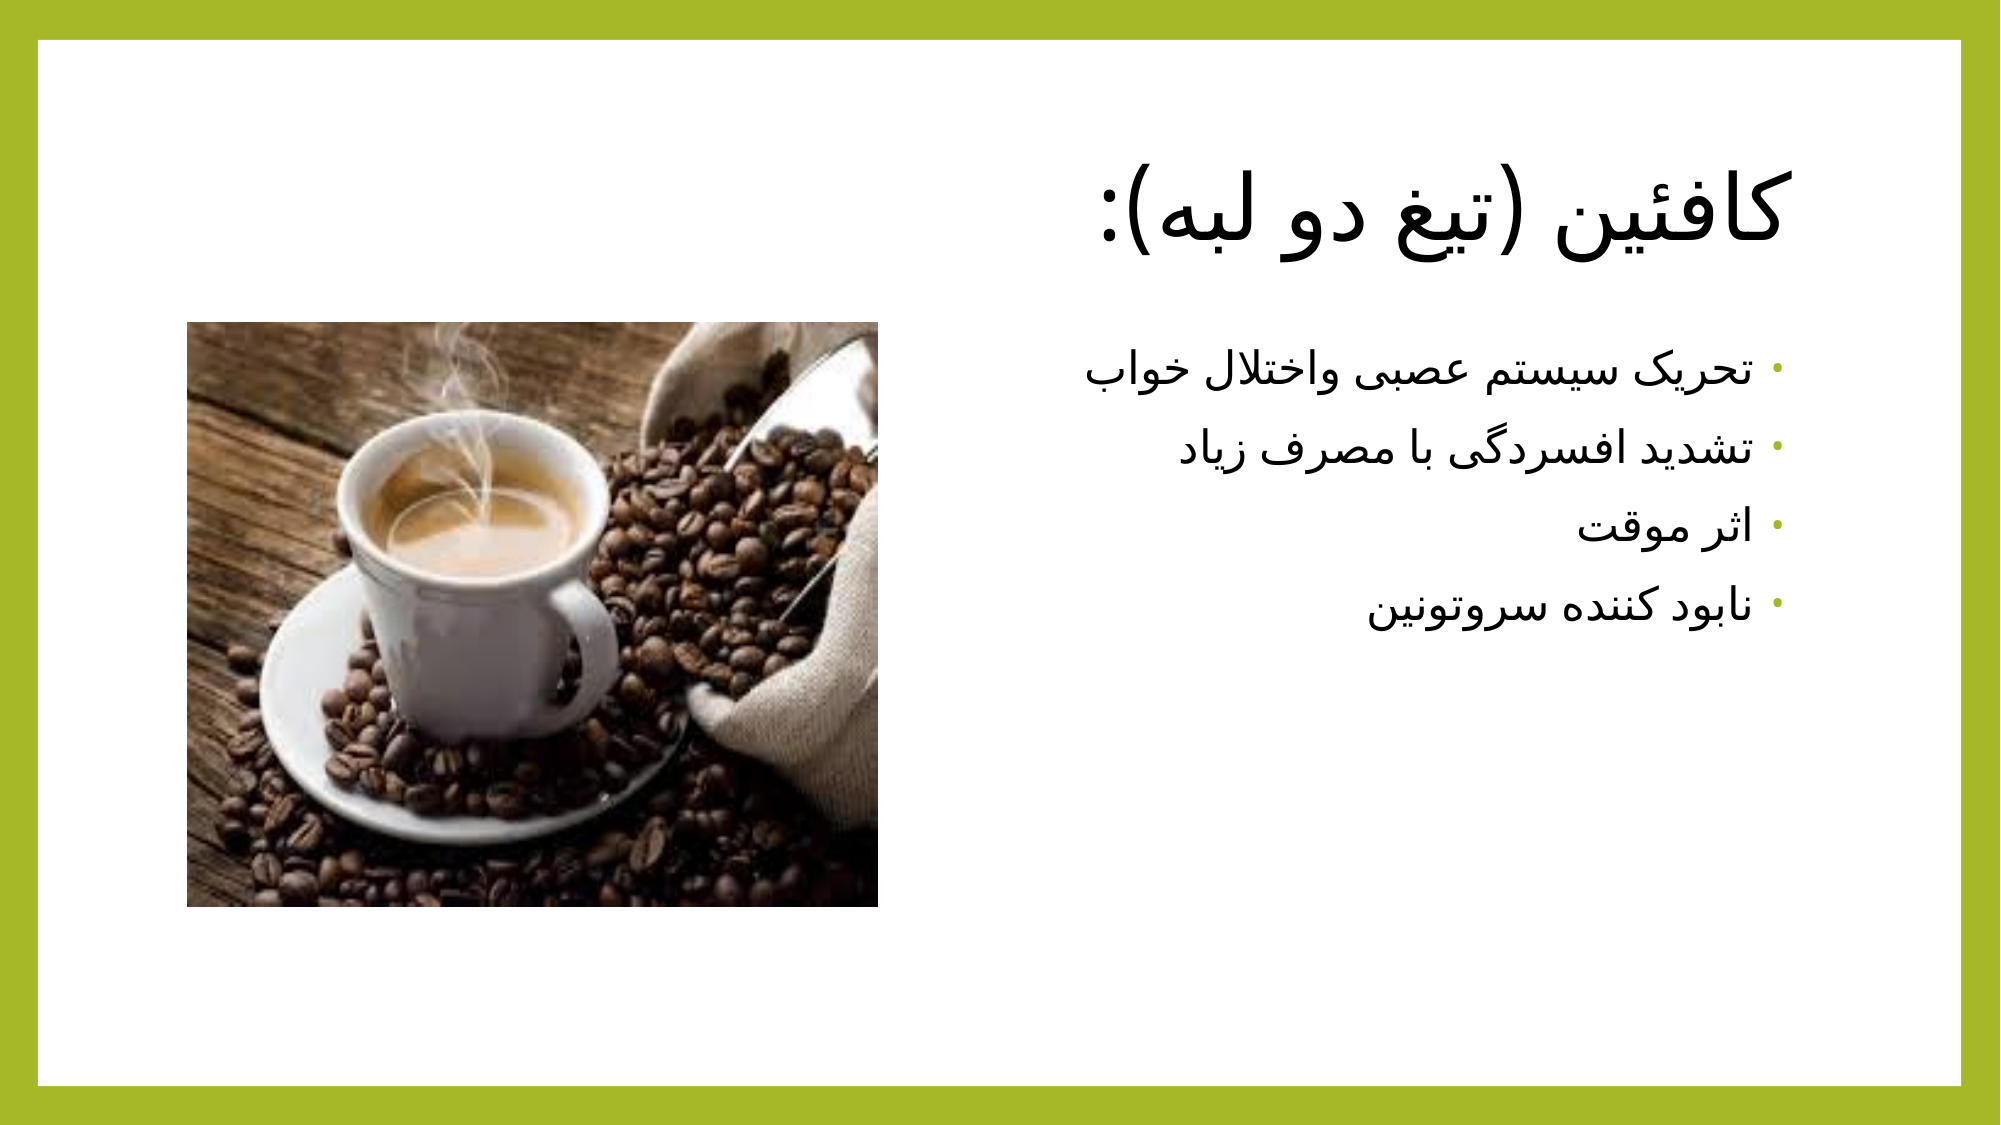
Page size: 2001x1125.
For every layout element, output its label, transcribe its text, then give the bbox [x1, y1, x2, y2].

picture [187, 322, 878, 907]
title کافئین (تیغ دو لبه): [187, 99, 1808, 323]
list تحریک سیستم عصبی واختلال خواب تشدید افسردگی با مصرف زیاد اثر موقت نابود کننده سروتونین [187, 337, 1808, 1000]
